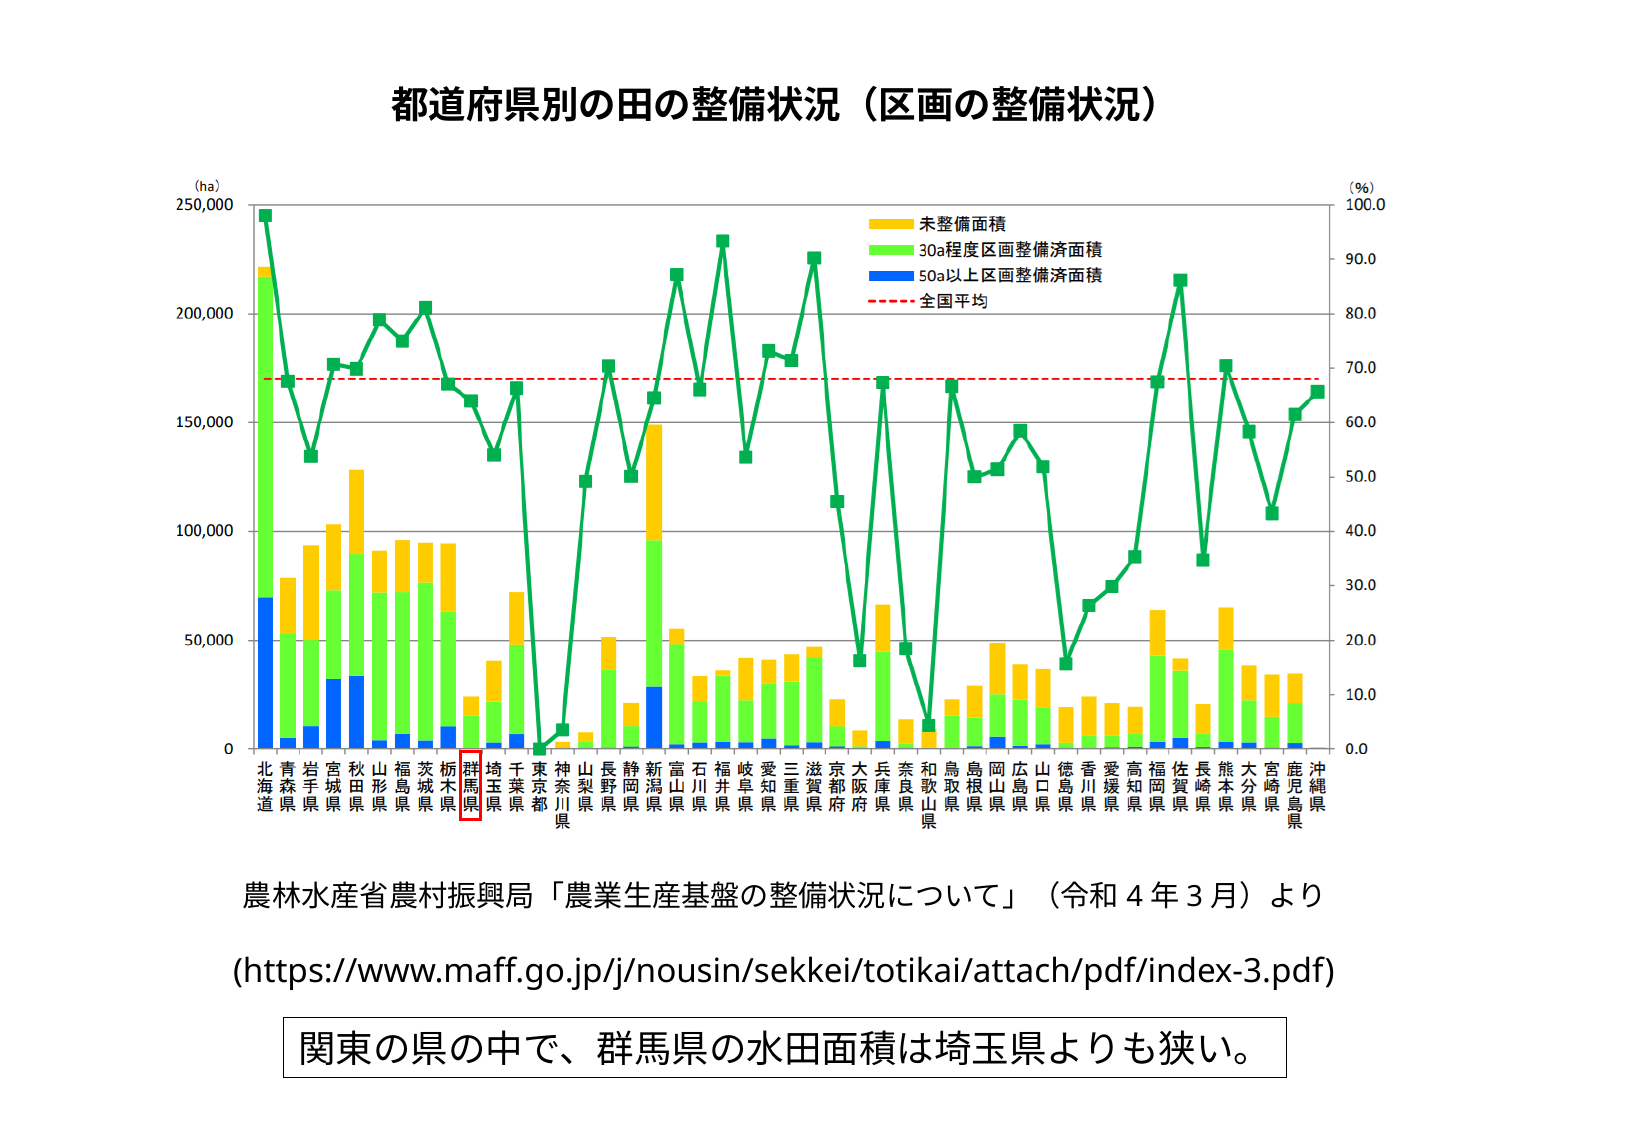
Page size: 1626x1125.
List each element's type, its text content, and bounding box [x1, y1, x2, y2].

text_box (https://www.maff.go.jp/j/nousin/sekkei/totikai/attach/pdf/index-3.pdf) [218, 941, 1352, 996]
picture [158, 155, 1412, 850]
text_box 農林水産省農村振興局「農業生産基盤の整備状況について」（令和4年3月）より [228, 870, 1342, 920]
text_box 都道府県別の田の整備状況（区画の整備状況） [376, 73, 1194, 134]
text_box 関東の県の中で、群馬県の水田面積は埼玉県よりも狭い。 [283, 1017, 1287, 1078]
